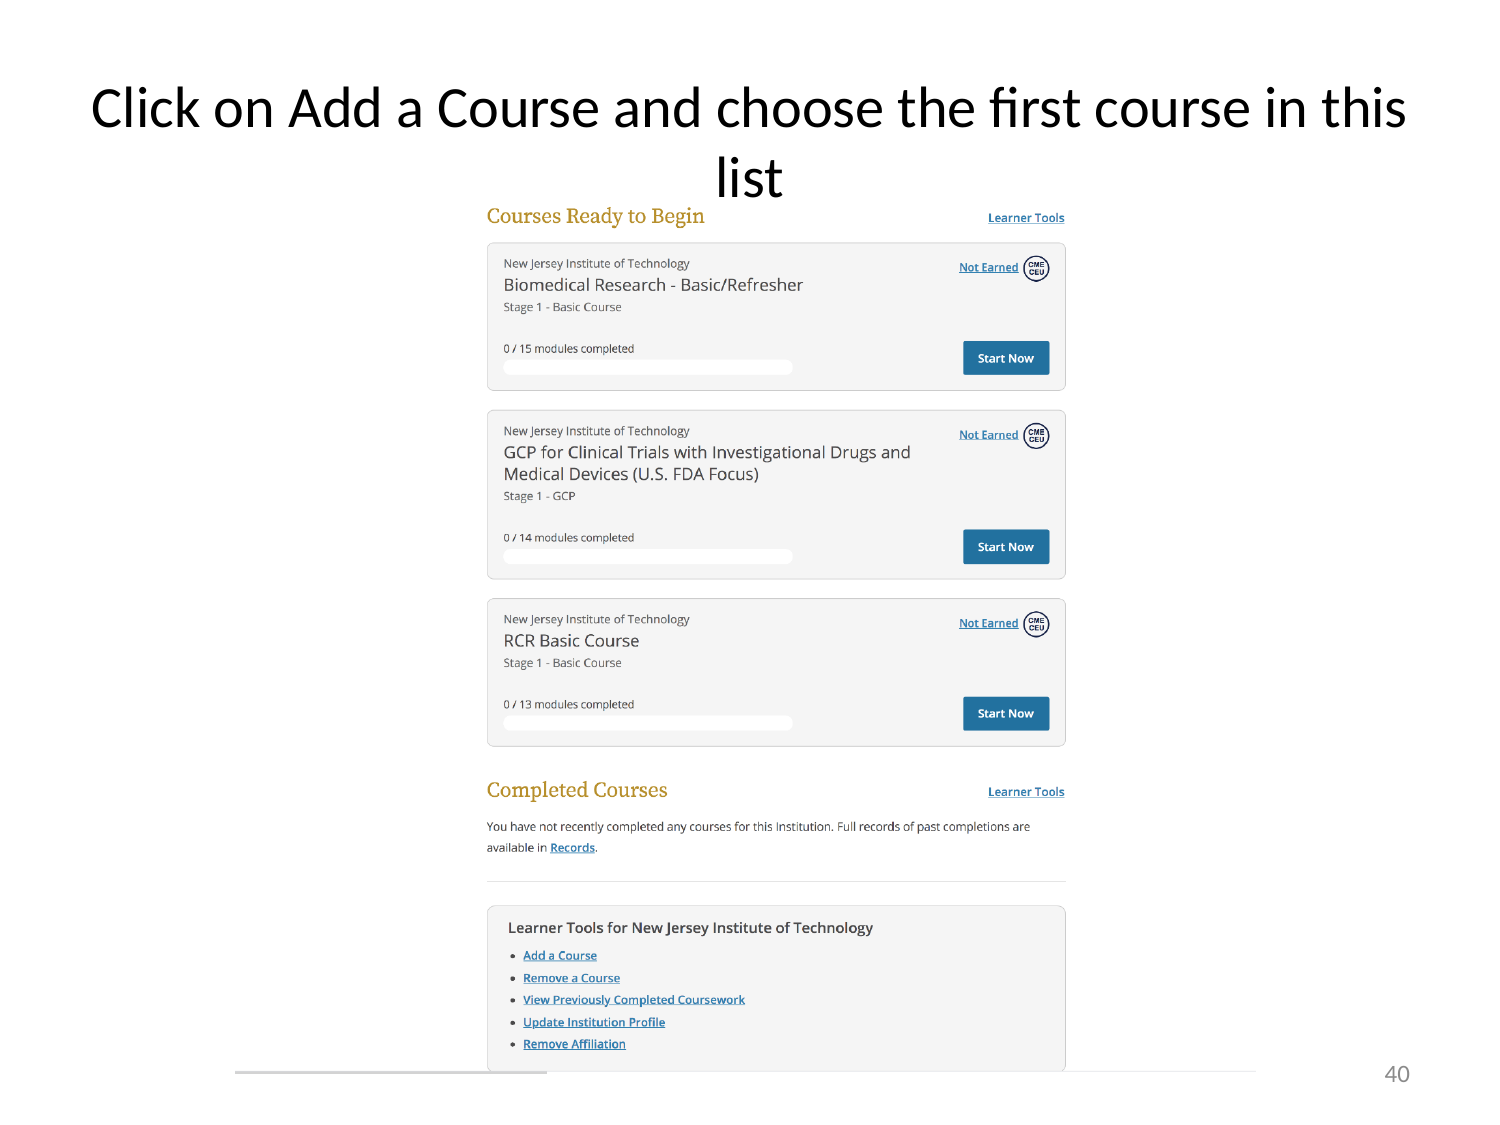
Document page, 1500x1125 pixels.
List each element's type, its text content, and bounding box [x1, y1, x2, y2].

title Click on Add a Course and choose the first course in this list [75, 45, 1425, 233]
picture [235, 200, 1256, 1074]
slide_number 40 [1074, 1042, 1425, 1103]
